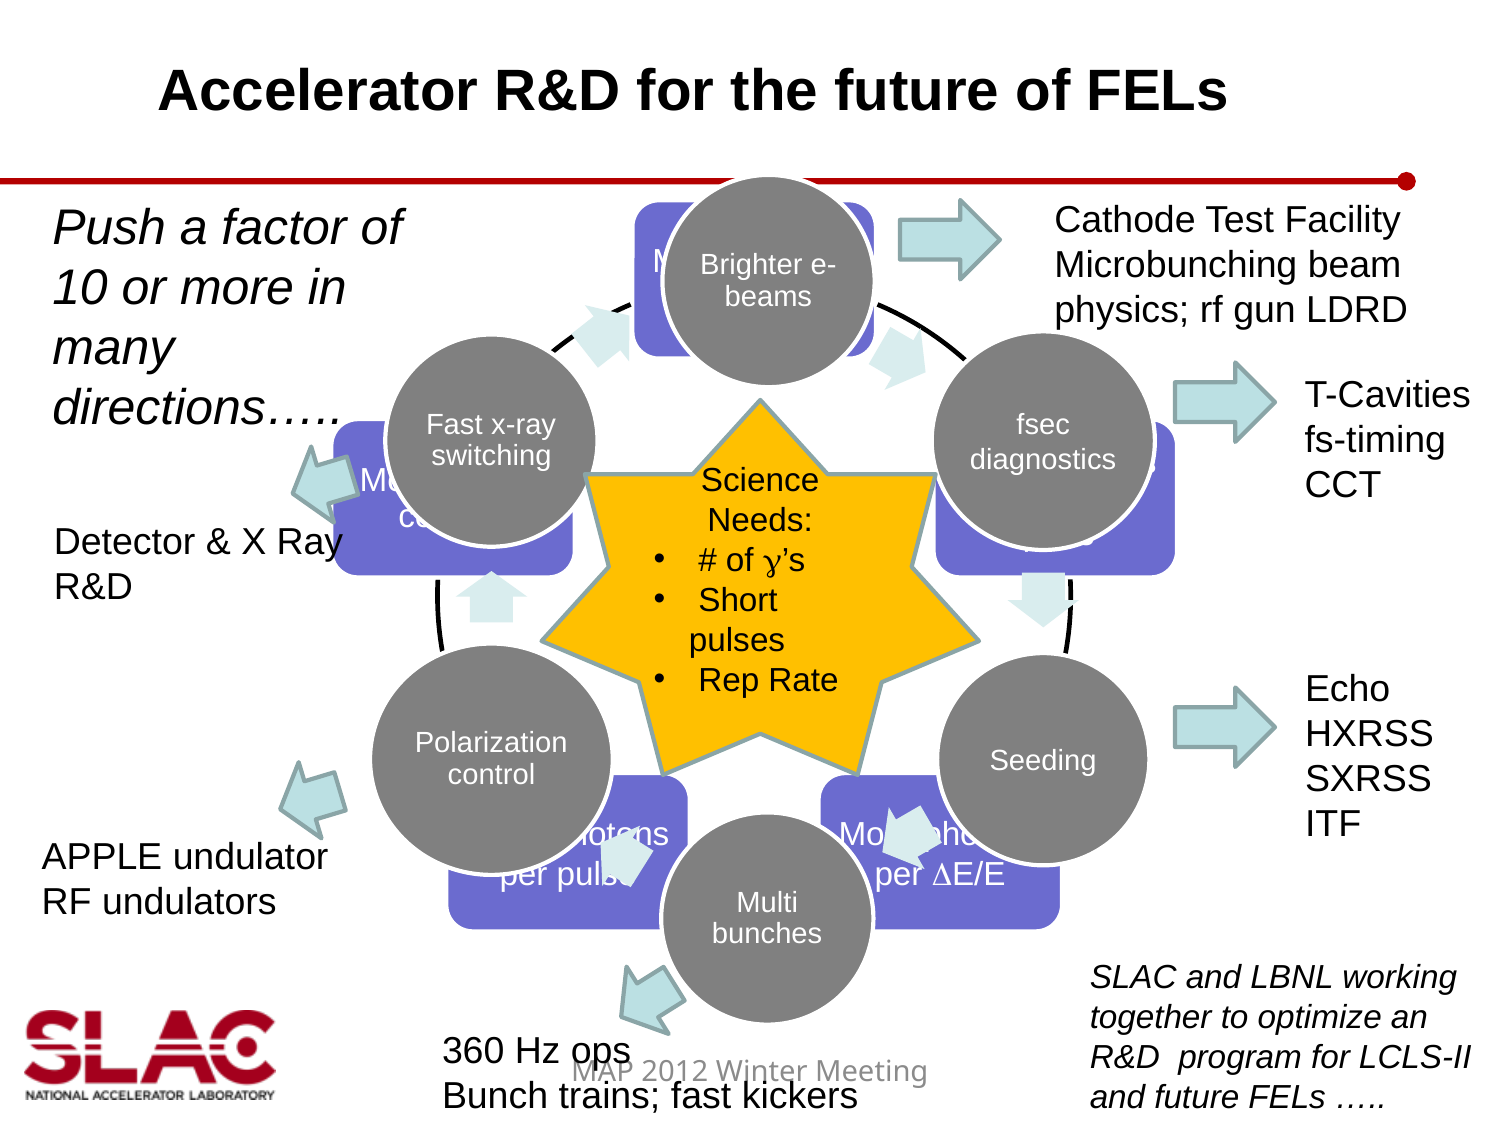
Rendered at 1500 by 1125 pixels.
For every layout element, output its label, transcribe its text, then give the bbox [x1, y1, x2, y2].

title Accelerator R&D for the future of FELs [49, 24, 1338, 151]
text_box 360 Hz ops Bunch trains; fast kickers [427, 1034, 874, 1124]
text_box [0, 174, 1500, 1026]
text_box SLAC and LBNL working together to optimize an R&D program for LCLS-II and future FELs ….. [1074, 1034, 1500, 1123]
picture [24, 1026, 276, 1100]
footer MAP 2012 Winter Meeting [450, 1042, 1050, 1103]
slide_number 16 [1074, 1042, 1350, 1103]
